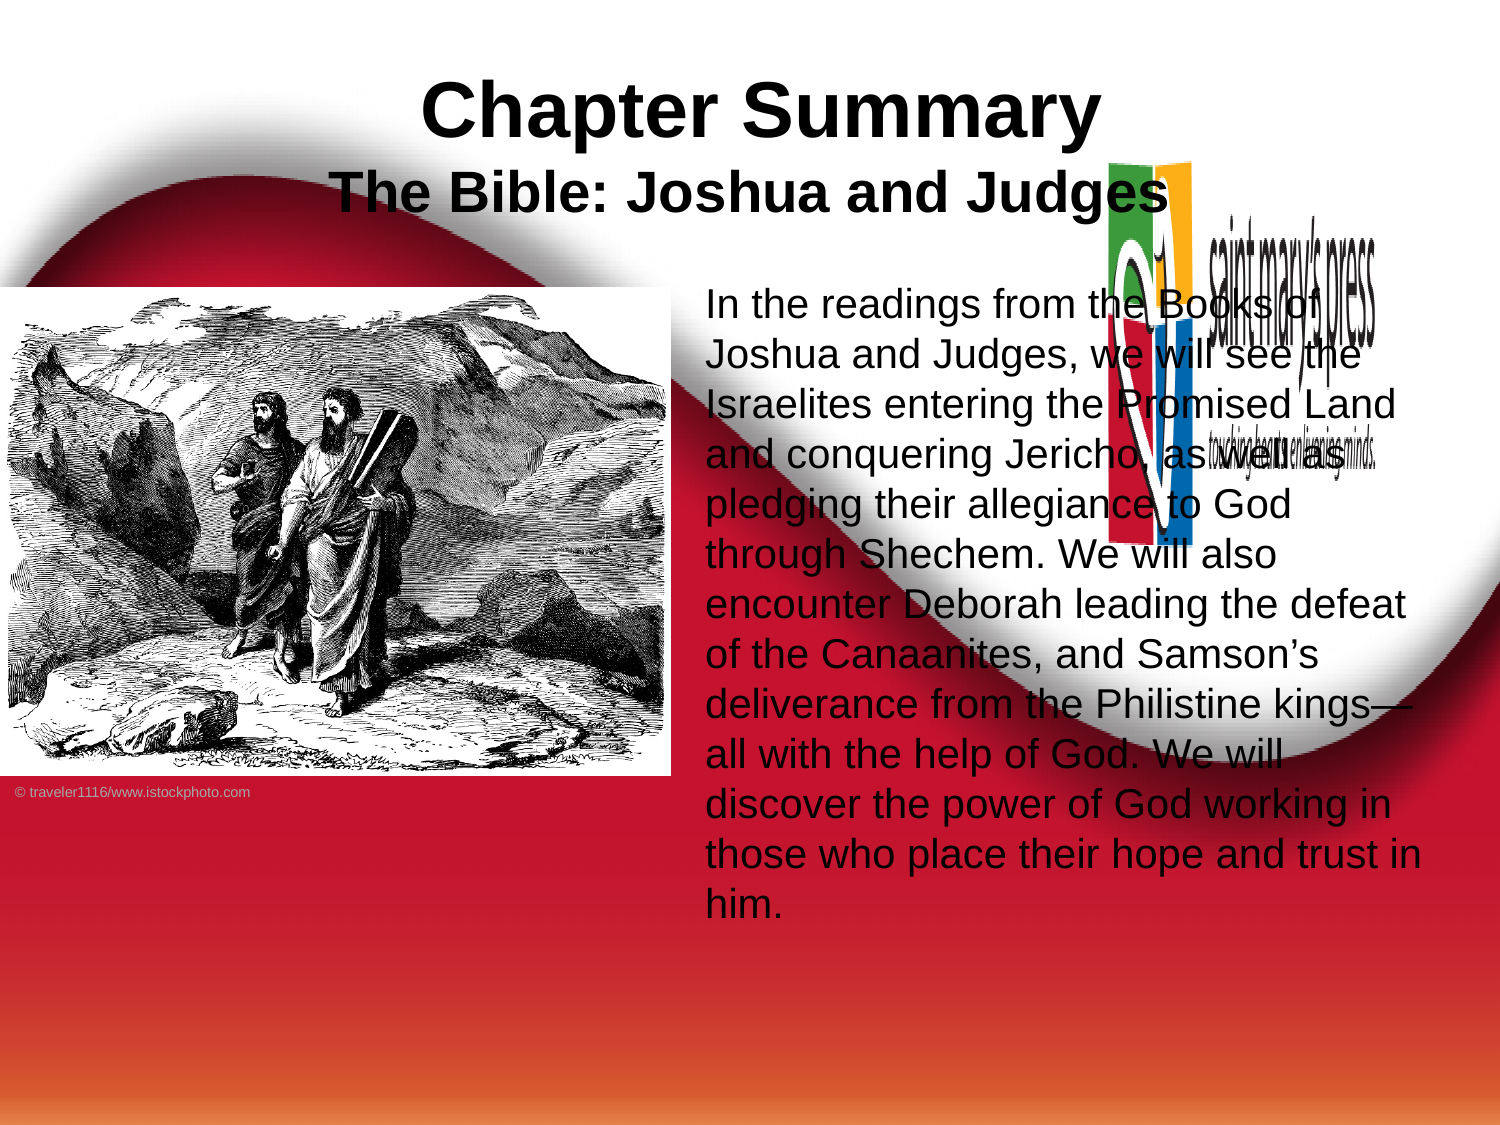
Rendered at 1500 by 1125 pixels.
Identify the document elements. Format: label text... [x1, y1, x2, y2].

text_box In the readings from the Books of Joshua and Judges, we will see the Israelites entering the Promised Land and conquering Jericho, as well as pledging their allegiance to God through Shechem. We will also encounter Deborah leading the defeat of the Canaanites, and Samson’s deliverance from the Philistine kings—all with the help of God. We will discover the power of God working in those who place their hope and trust in him. [690, 269, 1455, 935]
text_box © traveler1116/www.istockphoto.com [0, 775, 750, 808]
picture [0, 0, 1500, 1125]
title Chapter Summary The Bible: Joshua and Judges [75, 45, 1425, 233]
